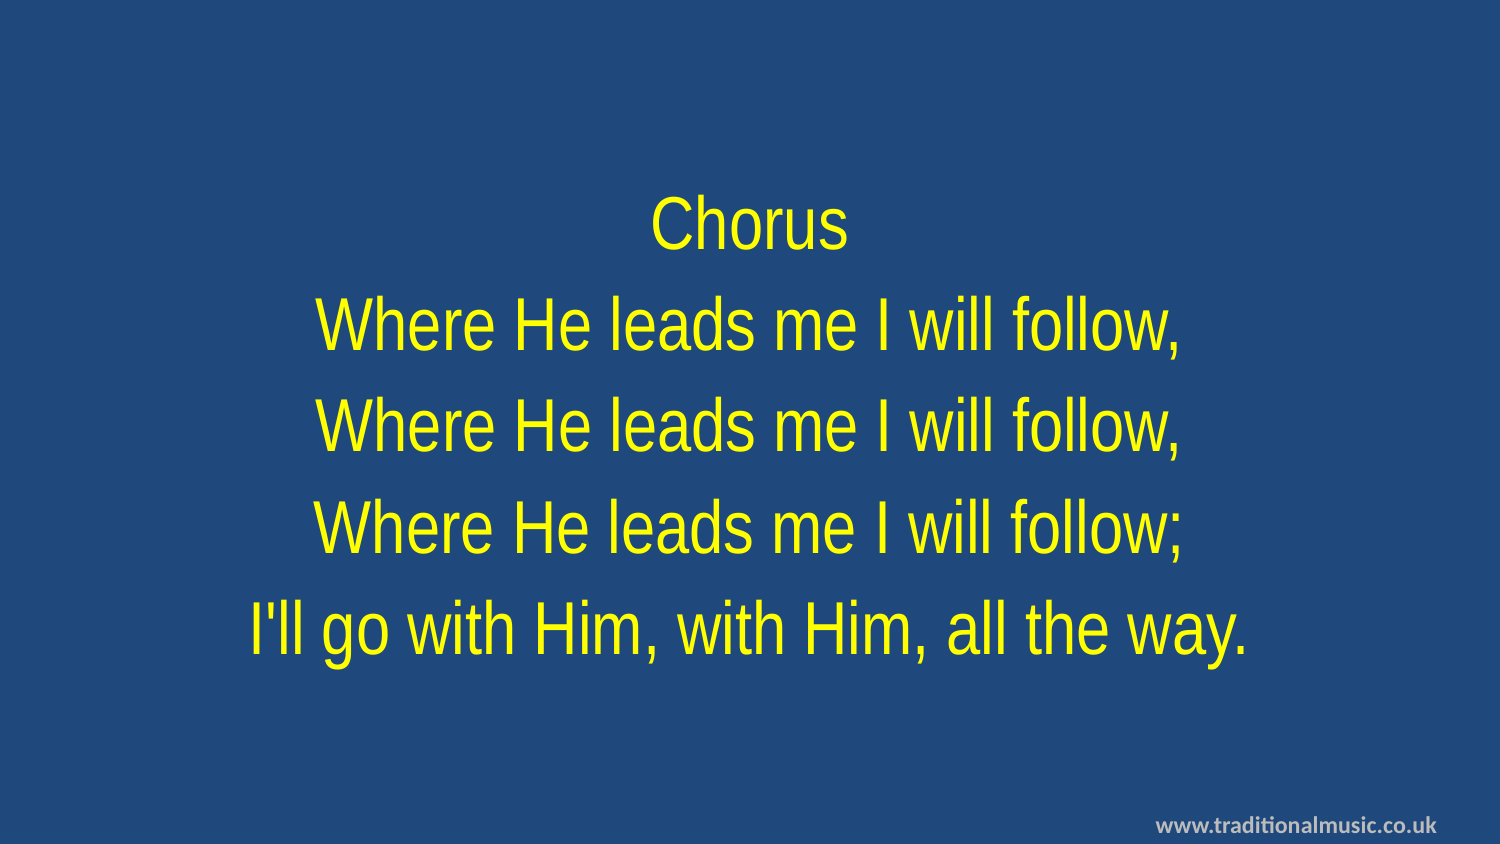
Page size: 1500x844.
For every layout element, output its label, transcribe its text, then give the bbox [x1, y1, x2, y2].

list Chorus Where He leads me I will follow, Where He leads me I will follow, Where He leads me I will follow; I'll go with Him, with Him, all the way. [0, 0, 1500, 844]
